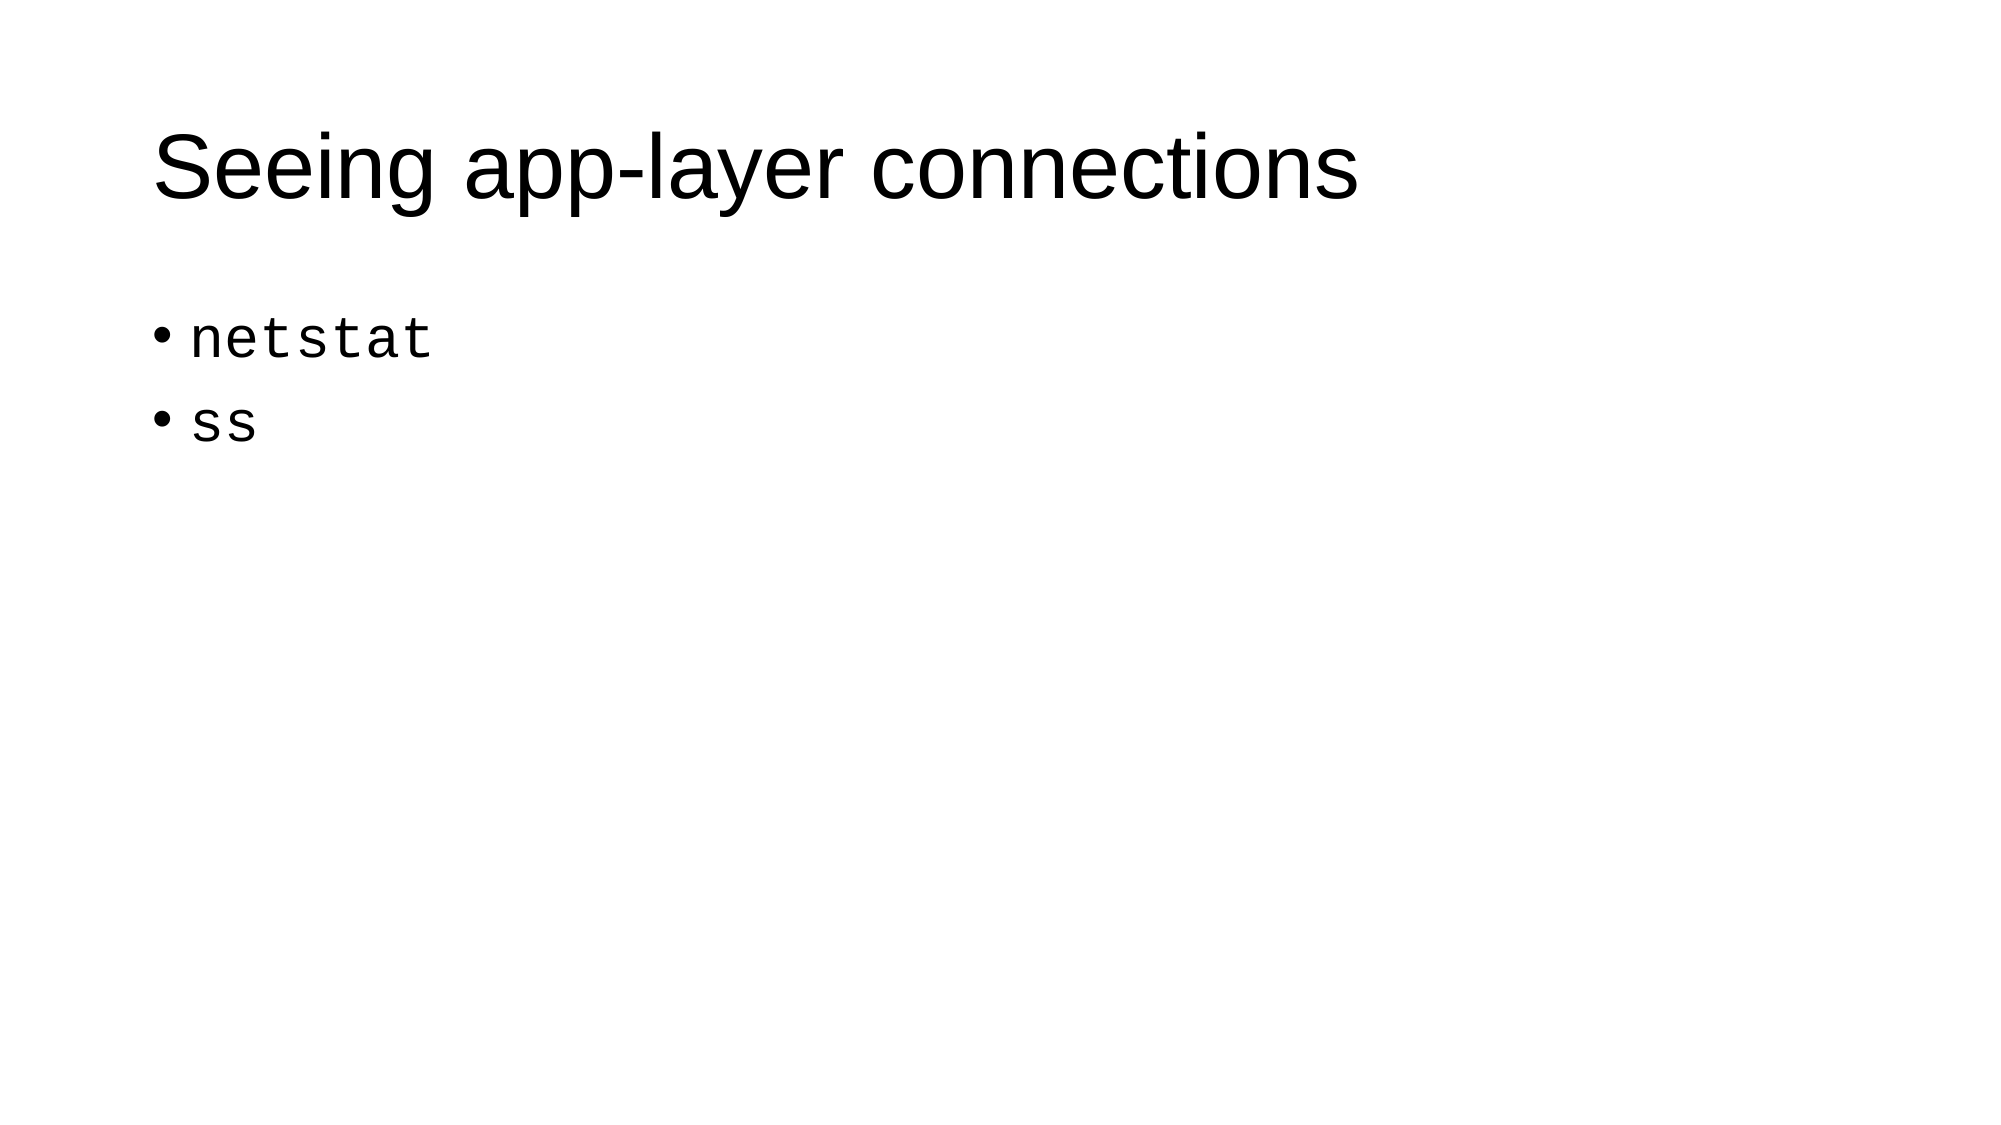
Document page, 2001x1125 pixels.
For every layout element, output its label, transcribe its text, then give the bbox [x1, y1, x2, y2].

list netstat ss [137, 299, 1863, 1014]
title Seeing app-layer connections [137, 59, 1863, 278]
